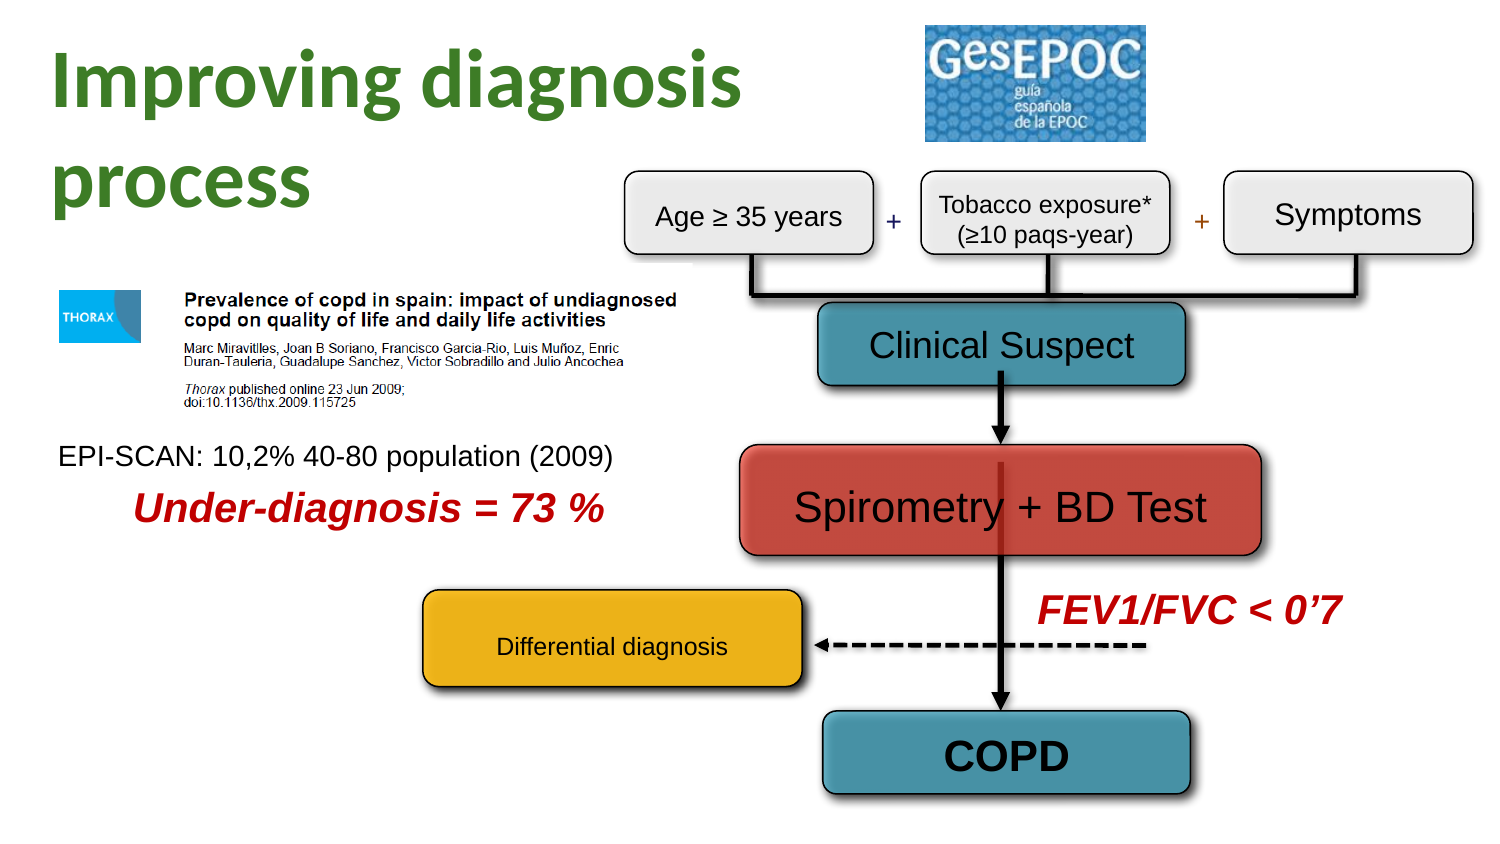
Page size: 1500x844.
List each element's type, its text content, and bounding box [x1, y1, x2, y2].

picture [24, 22, 1473, 821]
text_box FEV1/FVC < 0’7 [1196, 531, 1369, 648]
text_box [620, 170, 1474, 296]
list EPI-SCAN: 10,2% 40-80 population (2009) Under-diagnosis = 73 % [42, 388, 717, 573]
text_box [422, 589, 1147, 687]
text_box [817, 304, 1186, 369]
text_box Improving diagnosis process [35, 17, 840, 158]
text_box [822, 564, 1191, 795]
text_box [739, 370, 1262, 556]
